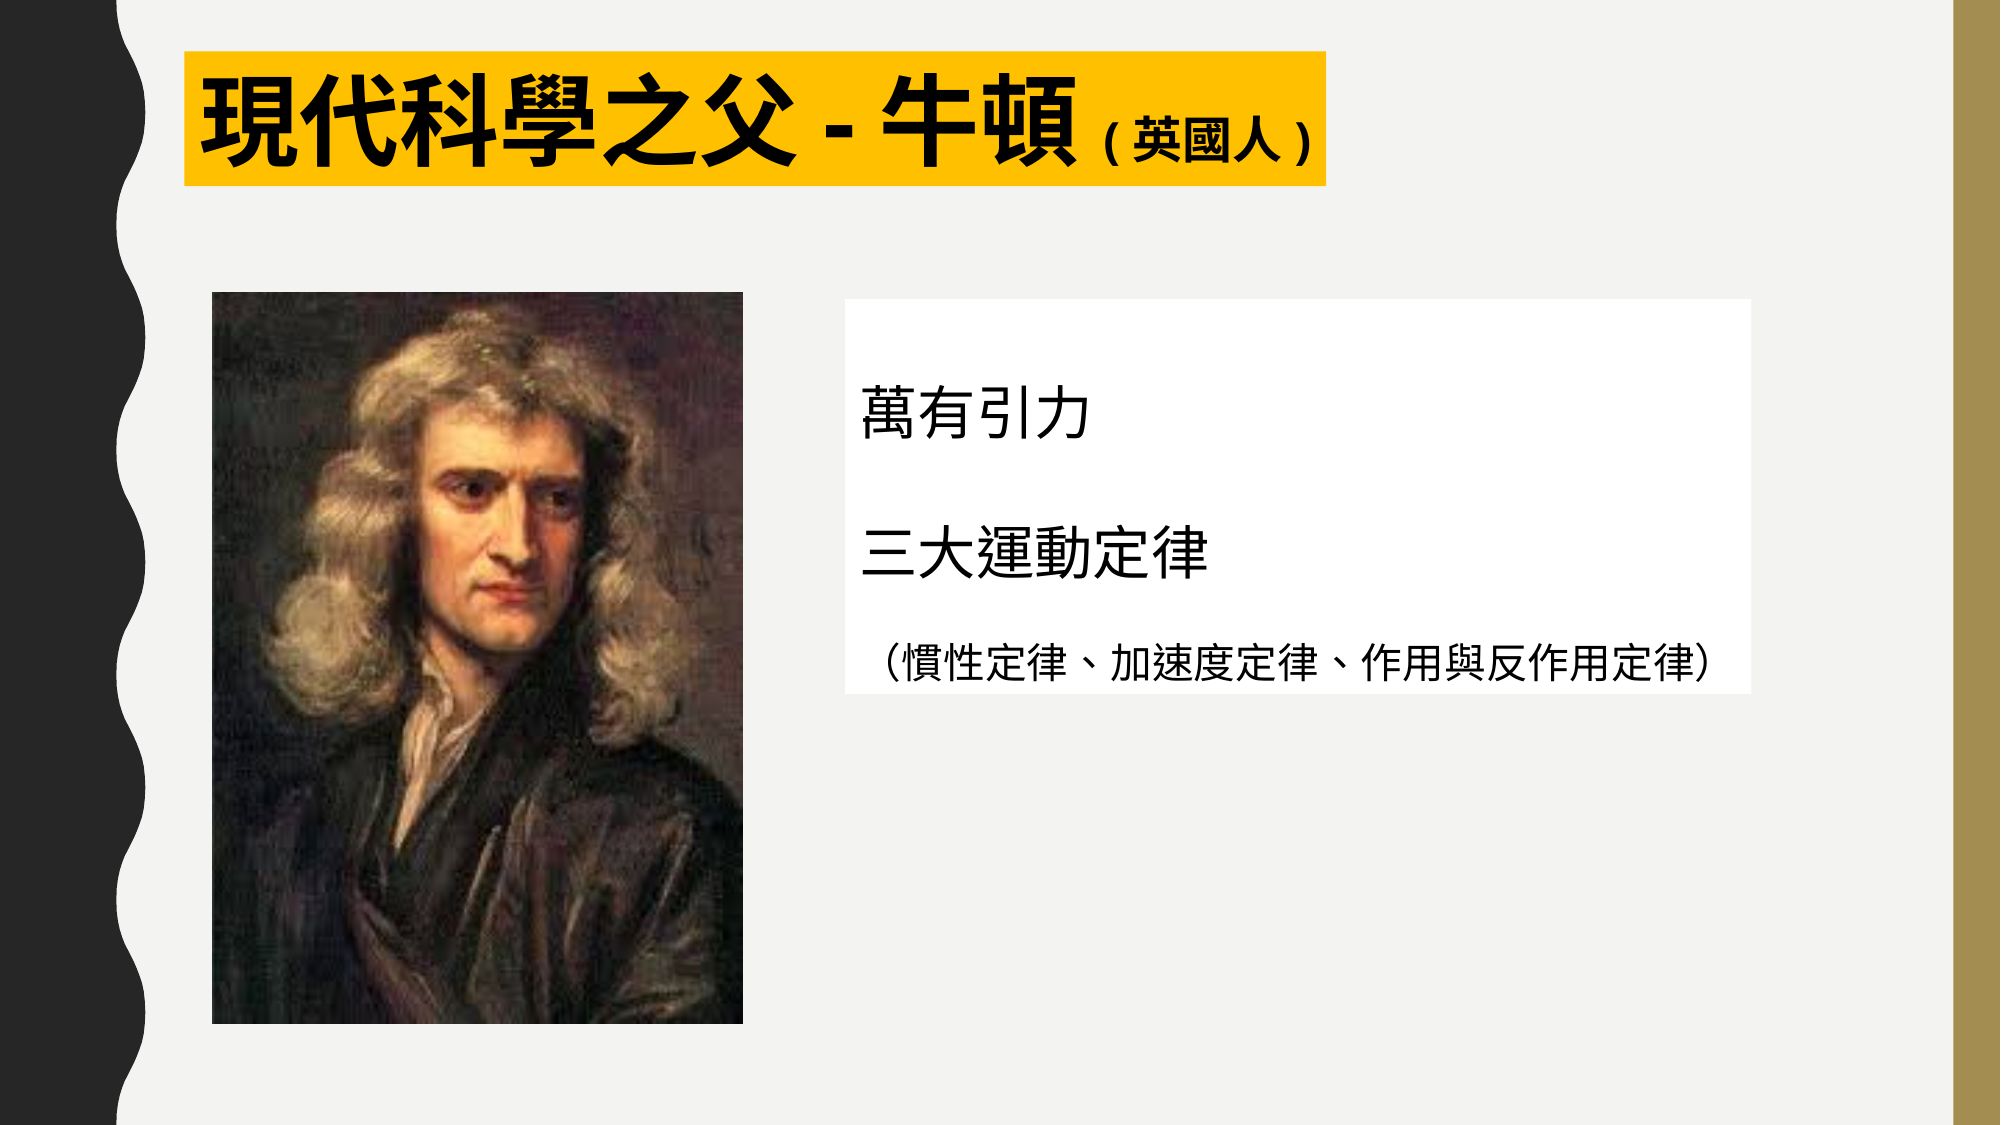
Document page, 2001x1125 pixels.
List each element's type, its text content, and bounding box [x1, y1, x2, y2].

text_box 萬有引力 三大運動定律 （慣性定律、加速度定律、作用與反作用定律） [845, 299, 1752, 694]
picture [212, 292, 743, 1024]
text_box 現代科學之父-牛頓(英國人) [184, 51, 1327, 187]
